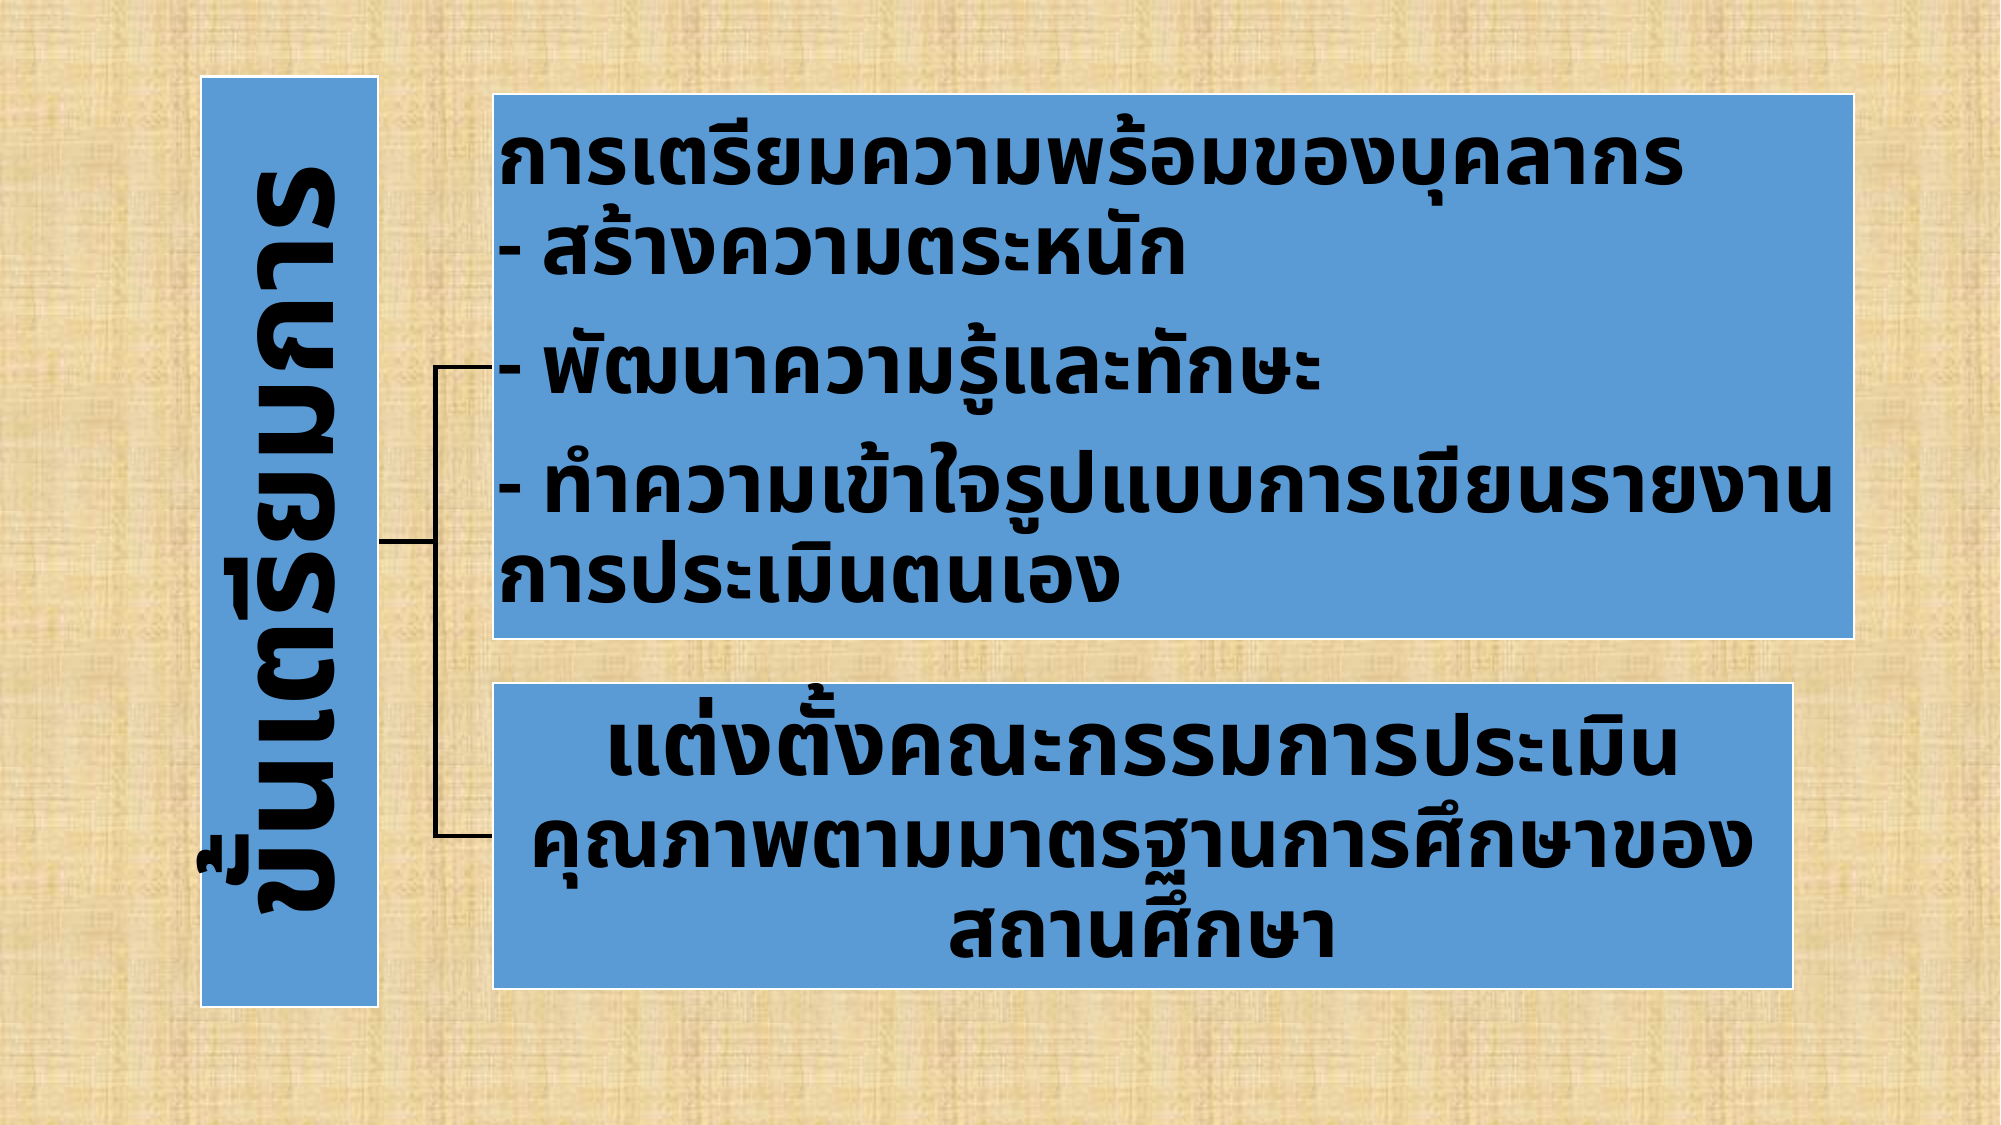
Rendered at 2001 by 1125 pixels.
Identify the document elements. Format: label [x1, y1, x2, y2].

text_box [142, 75, 1912, 1008]
